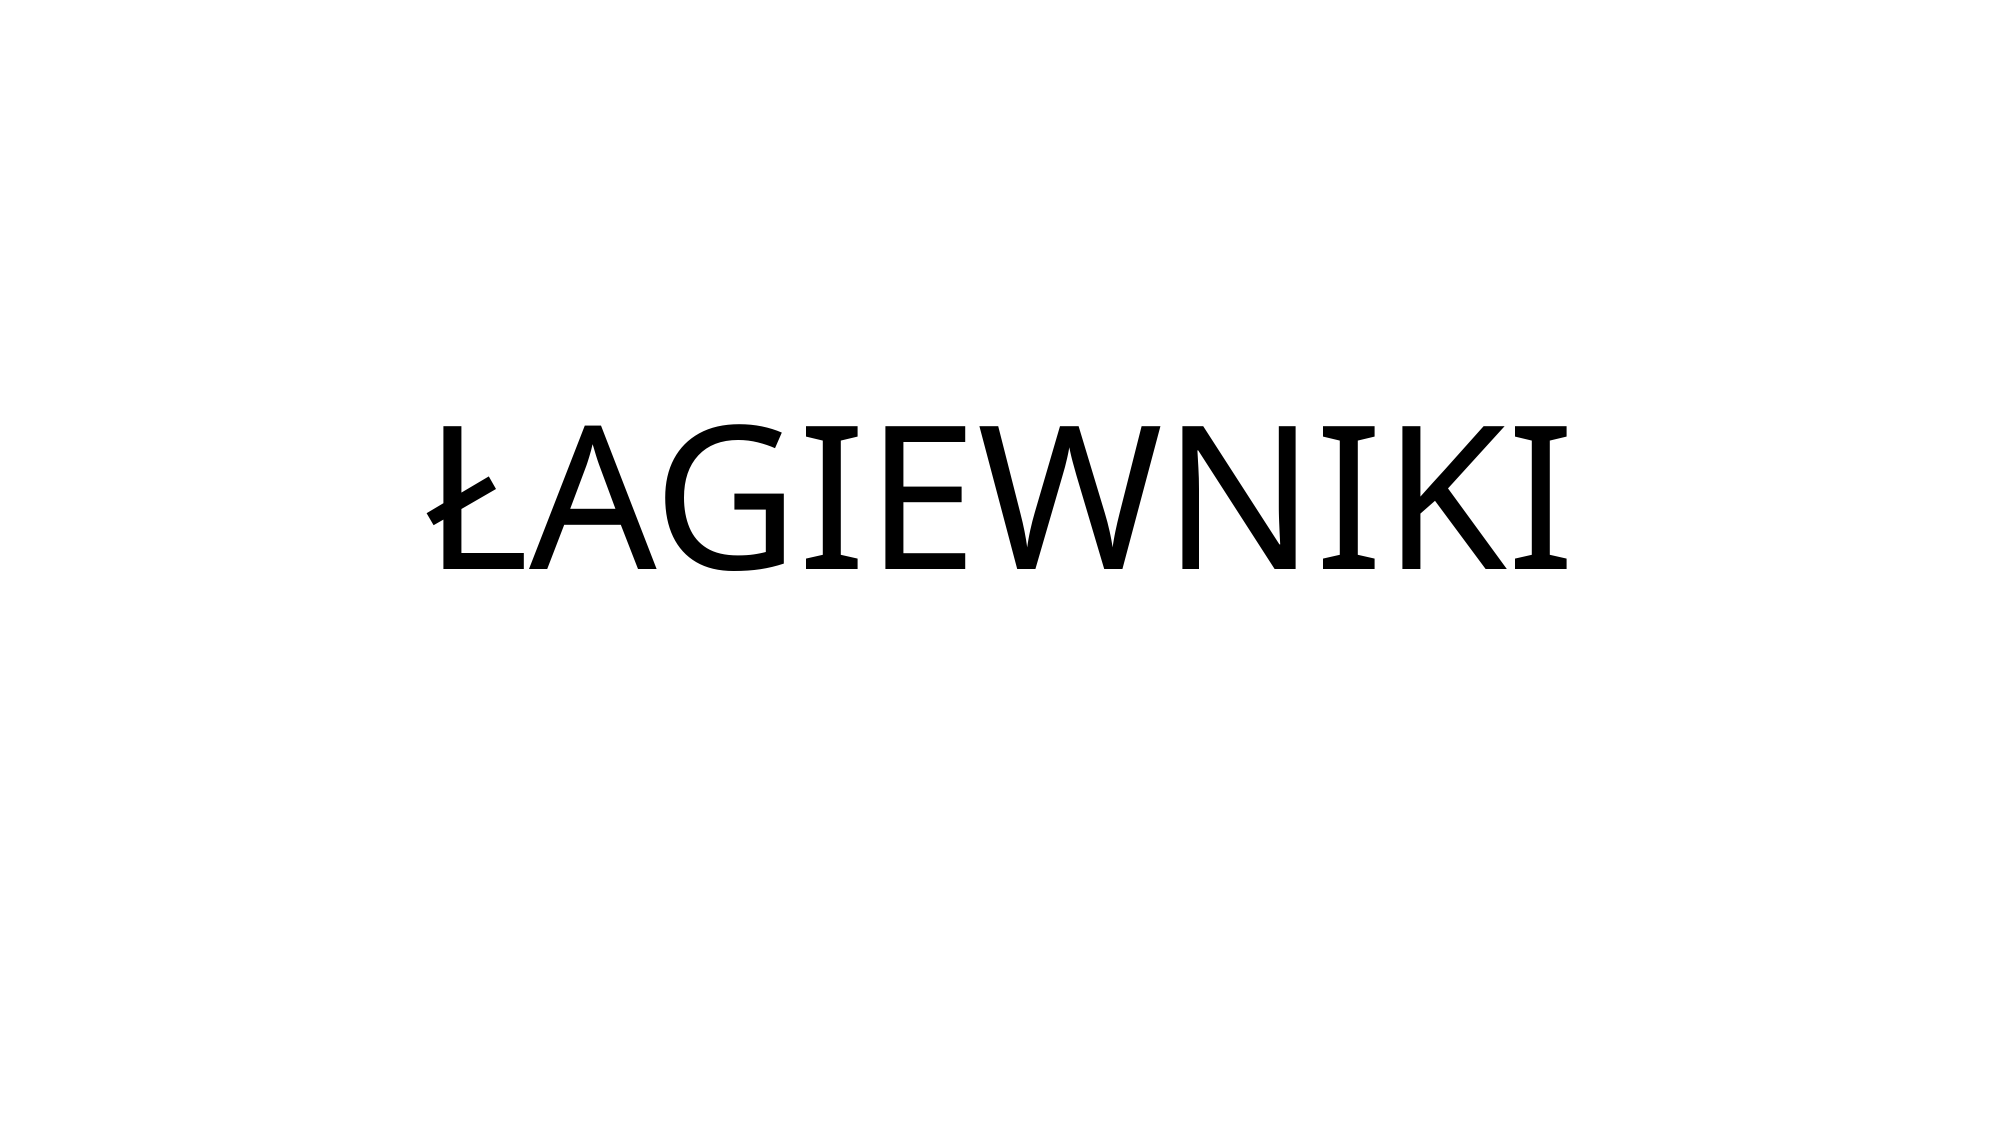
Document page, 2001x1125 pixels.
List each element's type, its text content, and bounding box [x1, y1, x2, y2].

title ŁAGIEWNIKI [249, 228, 1750, 621]
